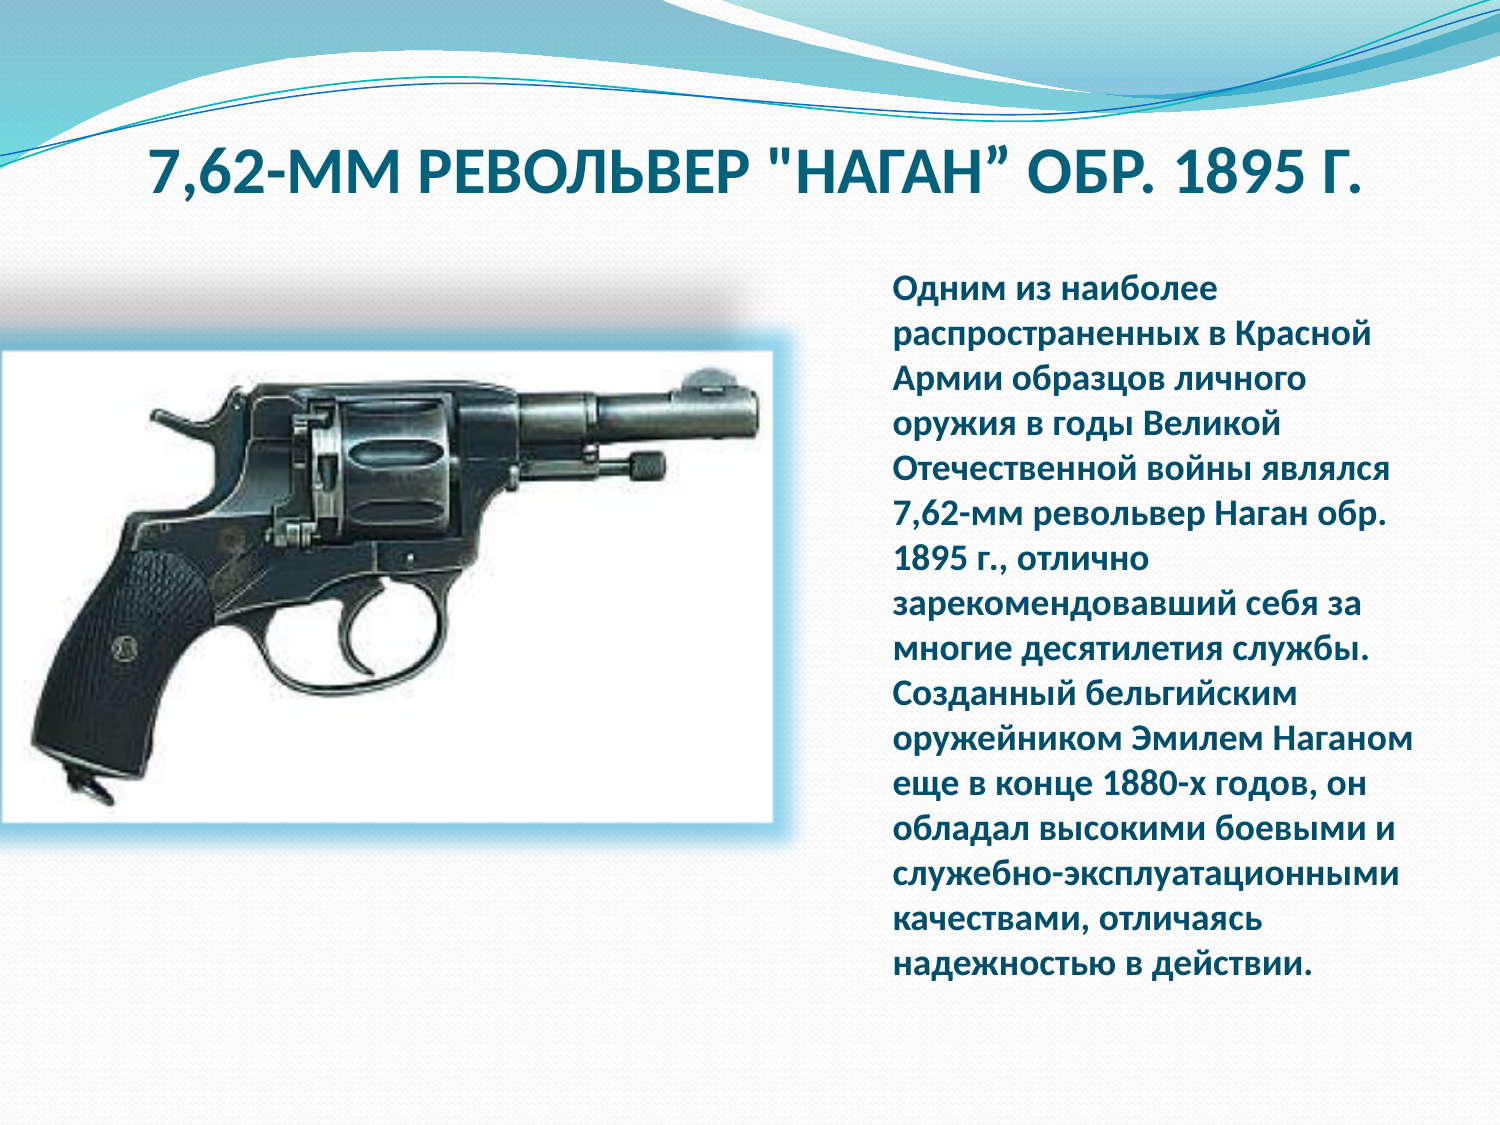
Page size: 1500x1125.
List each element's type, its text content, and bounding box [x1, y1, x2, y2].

title 7,62-ММ РЕВОЛЬВЕР "НАГАН” ОБР. 1895 Г. [147, 101, 1400, 207]
picture [0, 348, 774, 824]
list Одним из наиболее распространенных в Красной Армии образцов личного оружия в годы Великой Отечественной войны являлся 7,62-мм револьвер Наган обр. 1895 г., отлично зарекомендовавший себя за многие десятилетия службы. Созданный бельгийским оружейником Эмилем Наганом еще в конце 1880-х годов, он обладал высокими боевыми и служебно-эксплуатационными качествами, отличаясь надежностью в действии. [832, 255, 1448, 1036]
